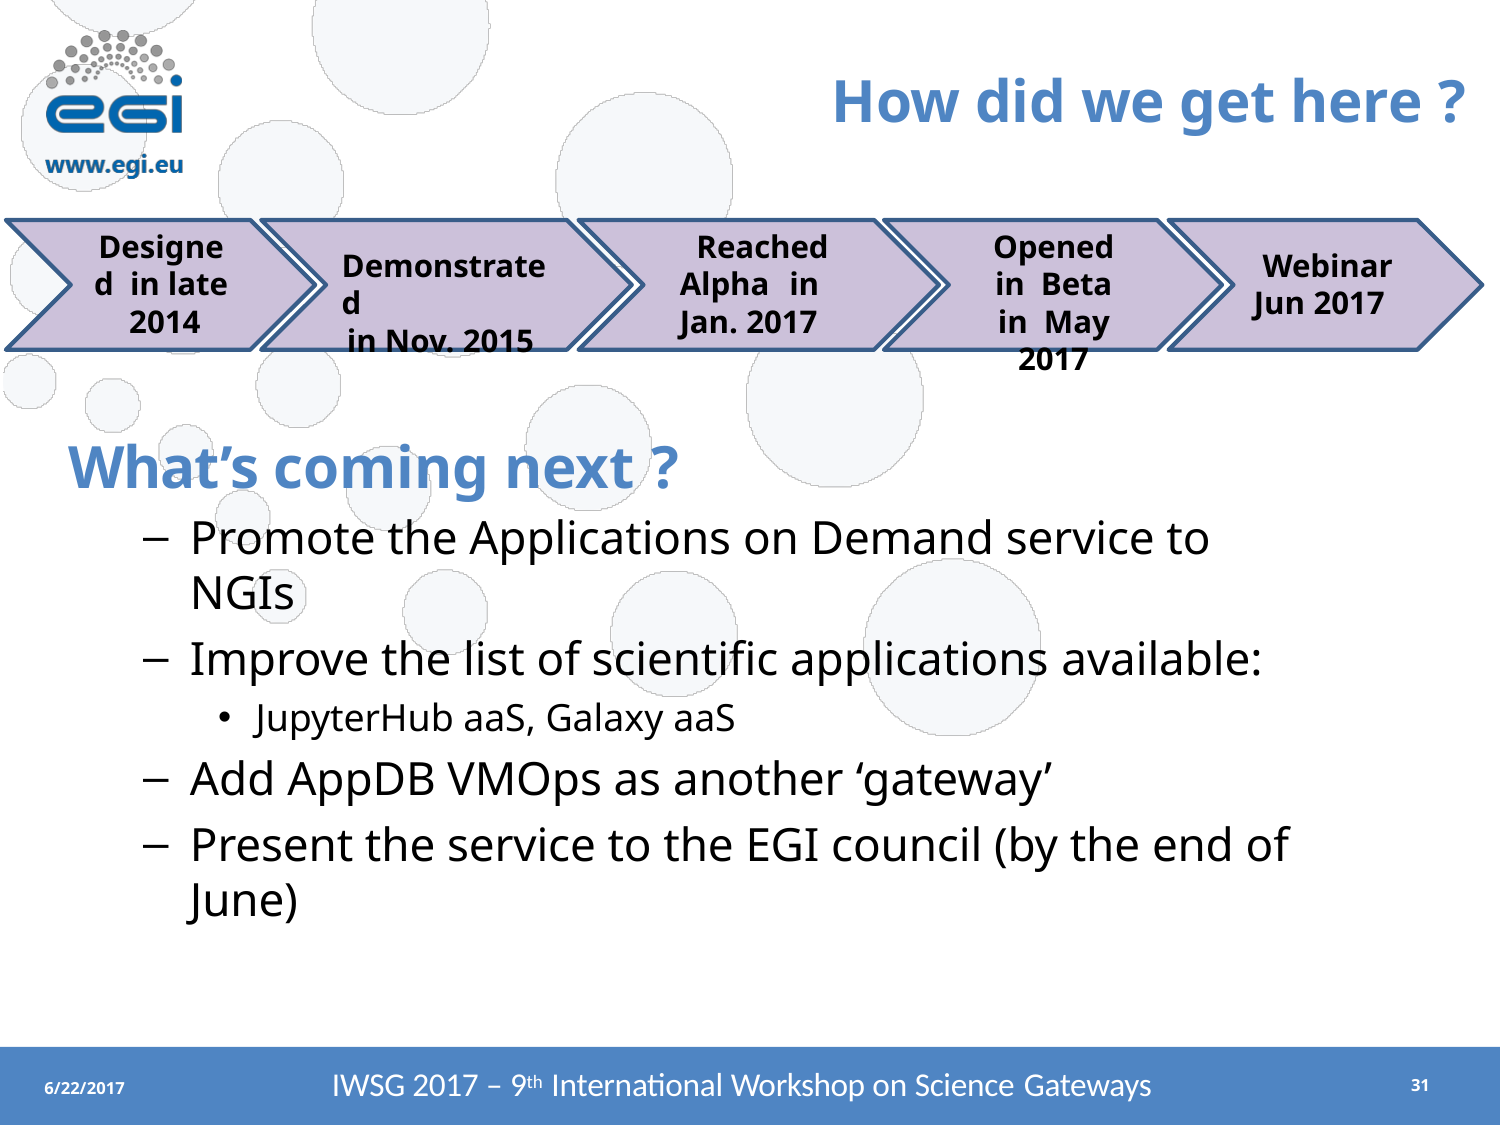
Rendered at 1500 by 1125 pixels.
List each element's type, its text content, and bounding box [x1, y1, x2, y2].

text_box Designed in late 2014 [92, 227, 229, 340]
picture [3, 0, 1075, 772]
footer 6/22/2017 [42, 1078, 130, 1125]
text_box Webinar Jun 2017 [1251, 245, 1400, 321]
text_box What’s coming next ? Promote the Applications on Demand service to NGIs Improve the list of scientific applications available: JupyterHub aaS, Galaxy aaS Add AppDB VMOps as another ‘gateway’ Present the service to the EGI council (by the end of June) [65, 430, 1308, 926]
text_box Demonstrated in Nov. 2015 [339, 245, 554, 359]
title How did we get here ? [30, 29, 1470, 252]
text_box [261, 219, 632, 350]
text_box Opened in Beta in May 2017 [975, 227, 1132, 377]
text_box [883, 219, 1223, 350]
text_box [5, 219, 316, 350]
slide_number IWSG 2017 – 9th International Workshop on Science Gateways [329, 1068, 1171, 1125]
text_box [578, 219, 939, 350]
text_box Reached Alpha in Jan. 2017 [677, 227, 840, 340]
slide_number 31 [1406, 1078, 1435, 1125]
text_box [1168, 219, 1483, 350]
